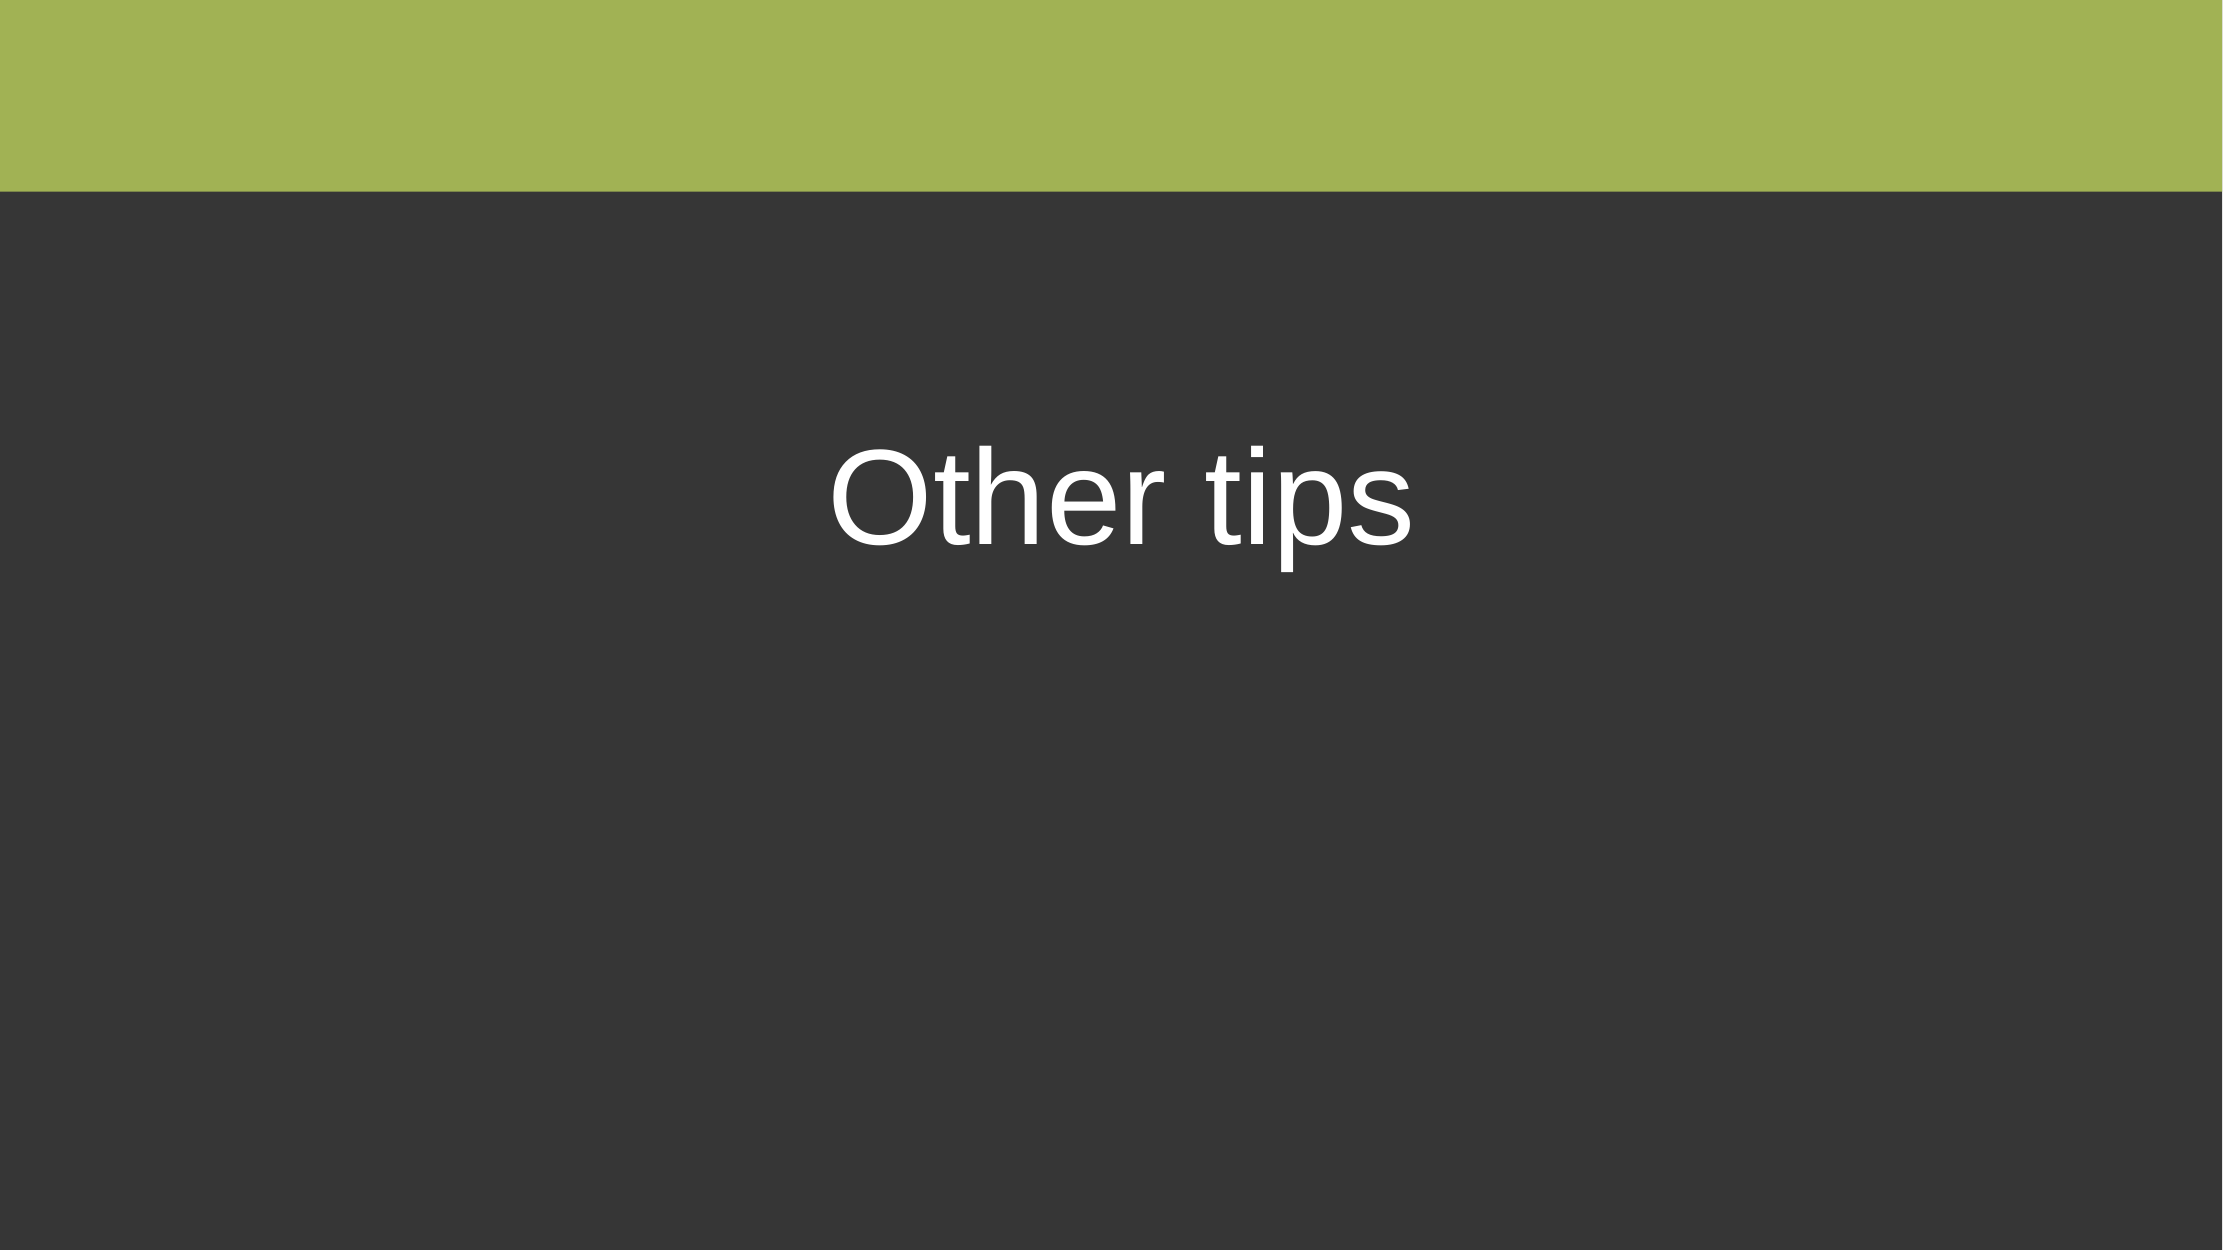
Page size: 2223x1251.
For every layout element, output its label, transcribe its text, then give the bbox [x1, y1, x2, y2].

text_box [0, 0, 2223, 194]
title Other tips [136, 338, 2108, 611]
